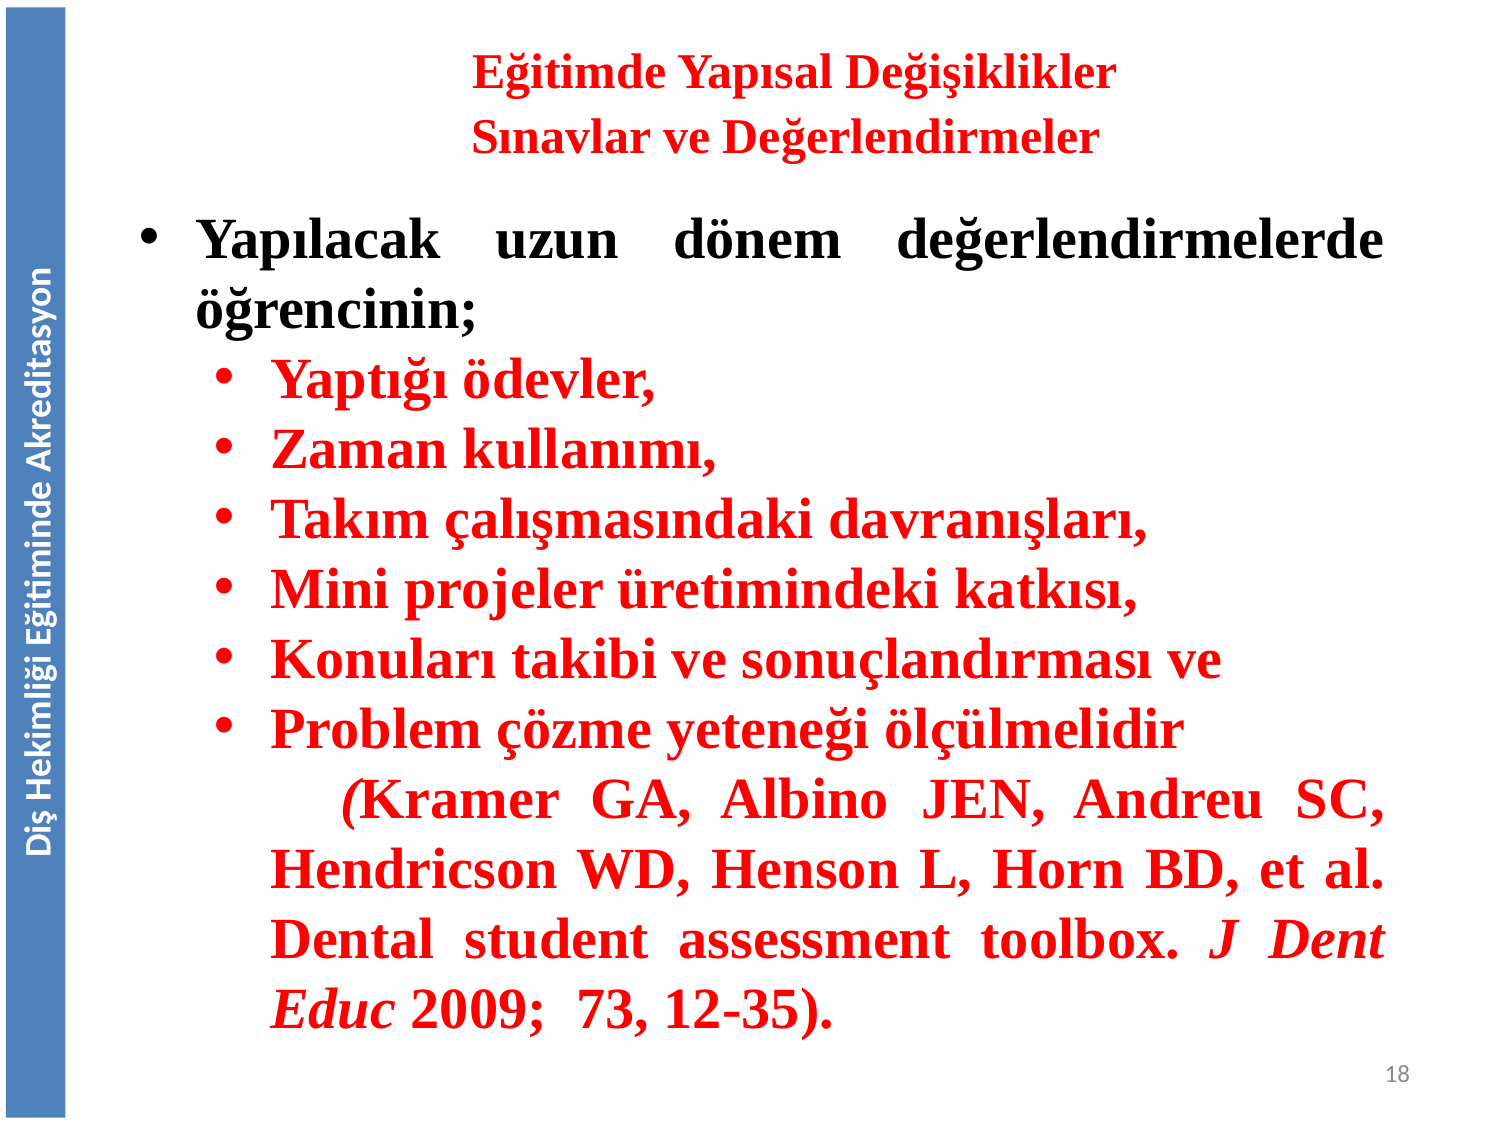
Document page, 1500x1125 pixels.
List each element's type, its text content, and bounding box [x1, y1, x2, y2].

slide_number 18 [1074, 1042, 1425, 1103]
text_box Diş Hekimliği Eğitiminde Akreditasyon [5, 7, 66, 1118]
text_box Eğitimde Yapısal Değişiklikler [457, 30, 1134, 106]
text_box Yapılacak uzun dönem değerlendirmelerde öğrencinin; Yaptığı ödevler, Zaman kullanımı, Takım çalışmasındaki davranışları, Mini projeler üretimindeki katkısı, Konuları takibi ve sonuçlandırması ve Problem çözme yeteneği ölçülmelidir (Kramer GA, Albino JEN, Andreu SC, Hendricson WD, Henson L, Horn BD, et al. Dental student assessment toolbox. J Dent Educ 2009; 73, 12-35). [123, 192, 1400, 1098]
text_box Sınavlar ve Değerlendirmeler [456, 96, 1117, 172]
